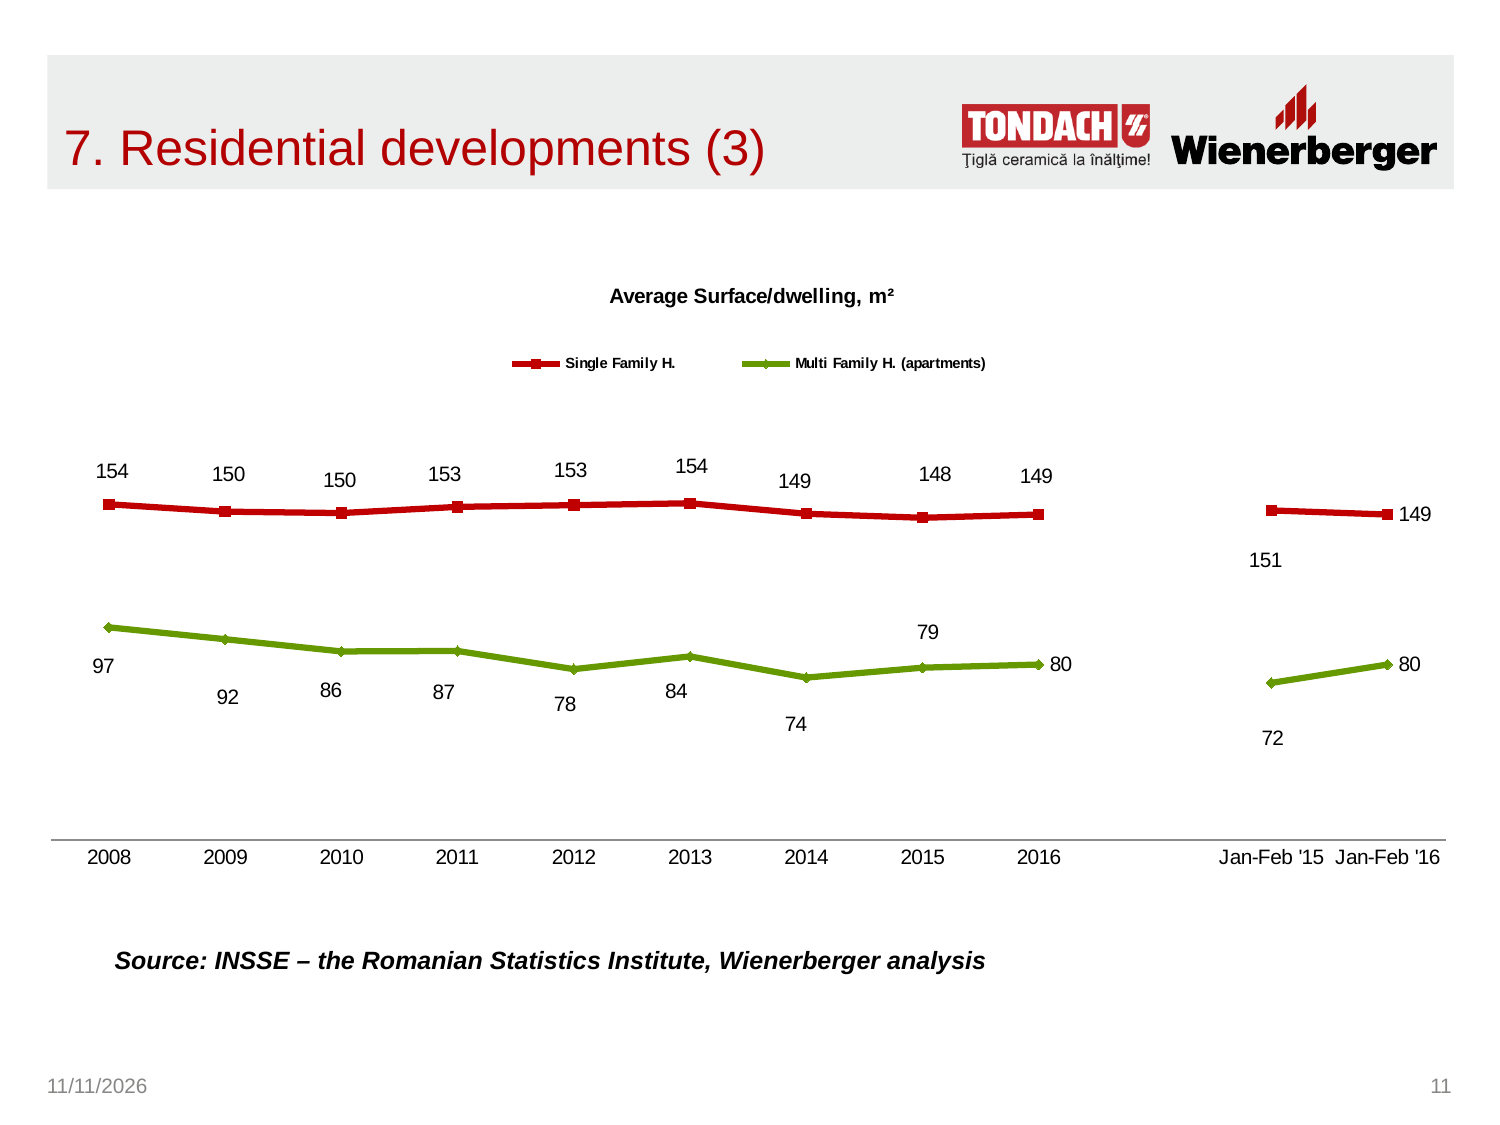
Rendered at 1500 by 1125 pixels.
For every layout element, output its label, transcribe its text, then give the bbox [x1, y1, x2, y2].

chart [49, 257, 1453, 913]
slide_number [46, 1070, 257, 1100]
slide_number 11 [1389, 1070, 1452, 1100]
text_box Source: INSSE – the Romanian Statistics Institute, Wienerberger analysis [99, 937, 1363, 1028]
title 7. Residential developments (3) [63, 57, 950, 176]
picture [962, 104, 1150, 168]
